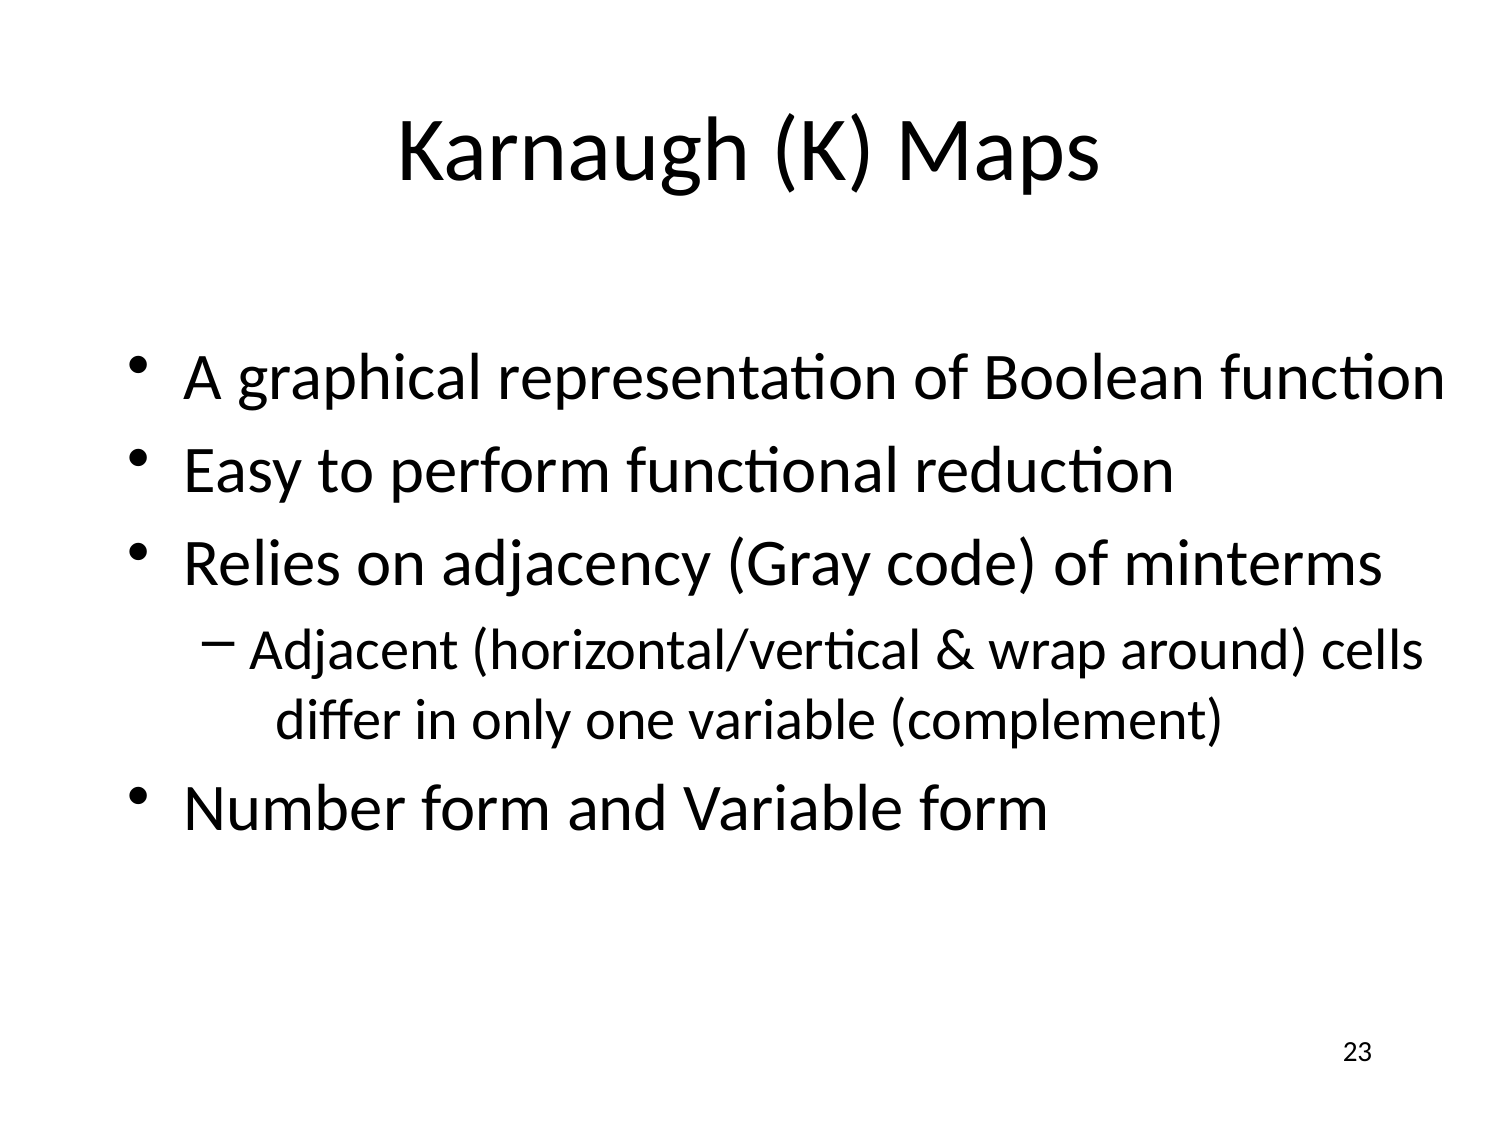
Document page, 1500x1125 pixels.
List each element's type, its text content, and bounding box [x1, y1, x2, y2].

title Karnaugh (K) Maps [112, 49, 1388, 238]
slide_number 23 [1074, 1024, 1388, 1101]
list A graphical representation of Boolean function Easy to perform functional reduction Relies on adjacency (Gray code) of minterms Adjacent (horizontal/vertical & wrap around) cells differ in only one variable (complement) Number form and Variable form [112, 324, 1476, 1001]
